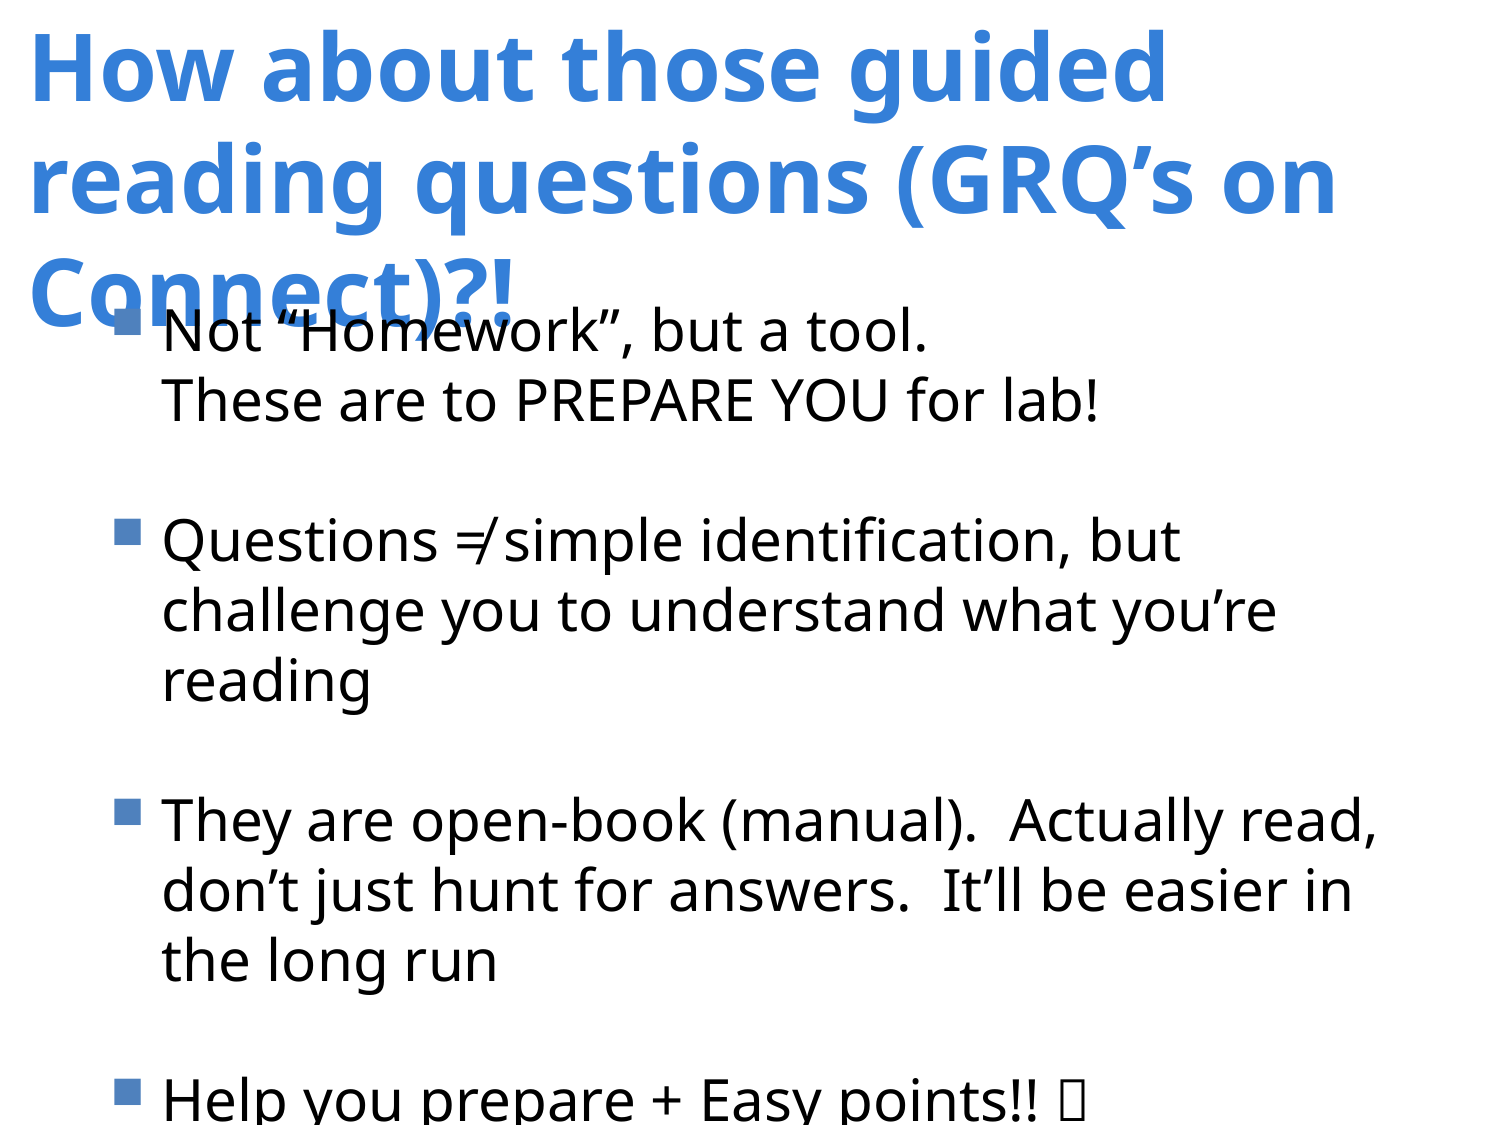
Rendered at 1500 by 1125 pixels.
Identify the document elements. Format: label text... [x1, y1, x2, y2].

text_box Not “Homework”, but a tool. These are to PREPARE YOU for lab! Questions ≠ simple identification, but challenge you to understand what you’re reading They are open-book (manual). Actually read, don’t just hunt for answers. It’ll be easier in the long run Help you prepare + Easy points!!  [75, 278, 1450, 1063]
title How about those guided reading questions (GRQ’s on Connect)?! [12, 0, 1488, 206]
